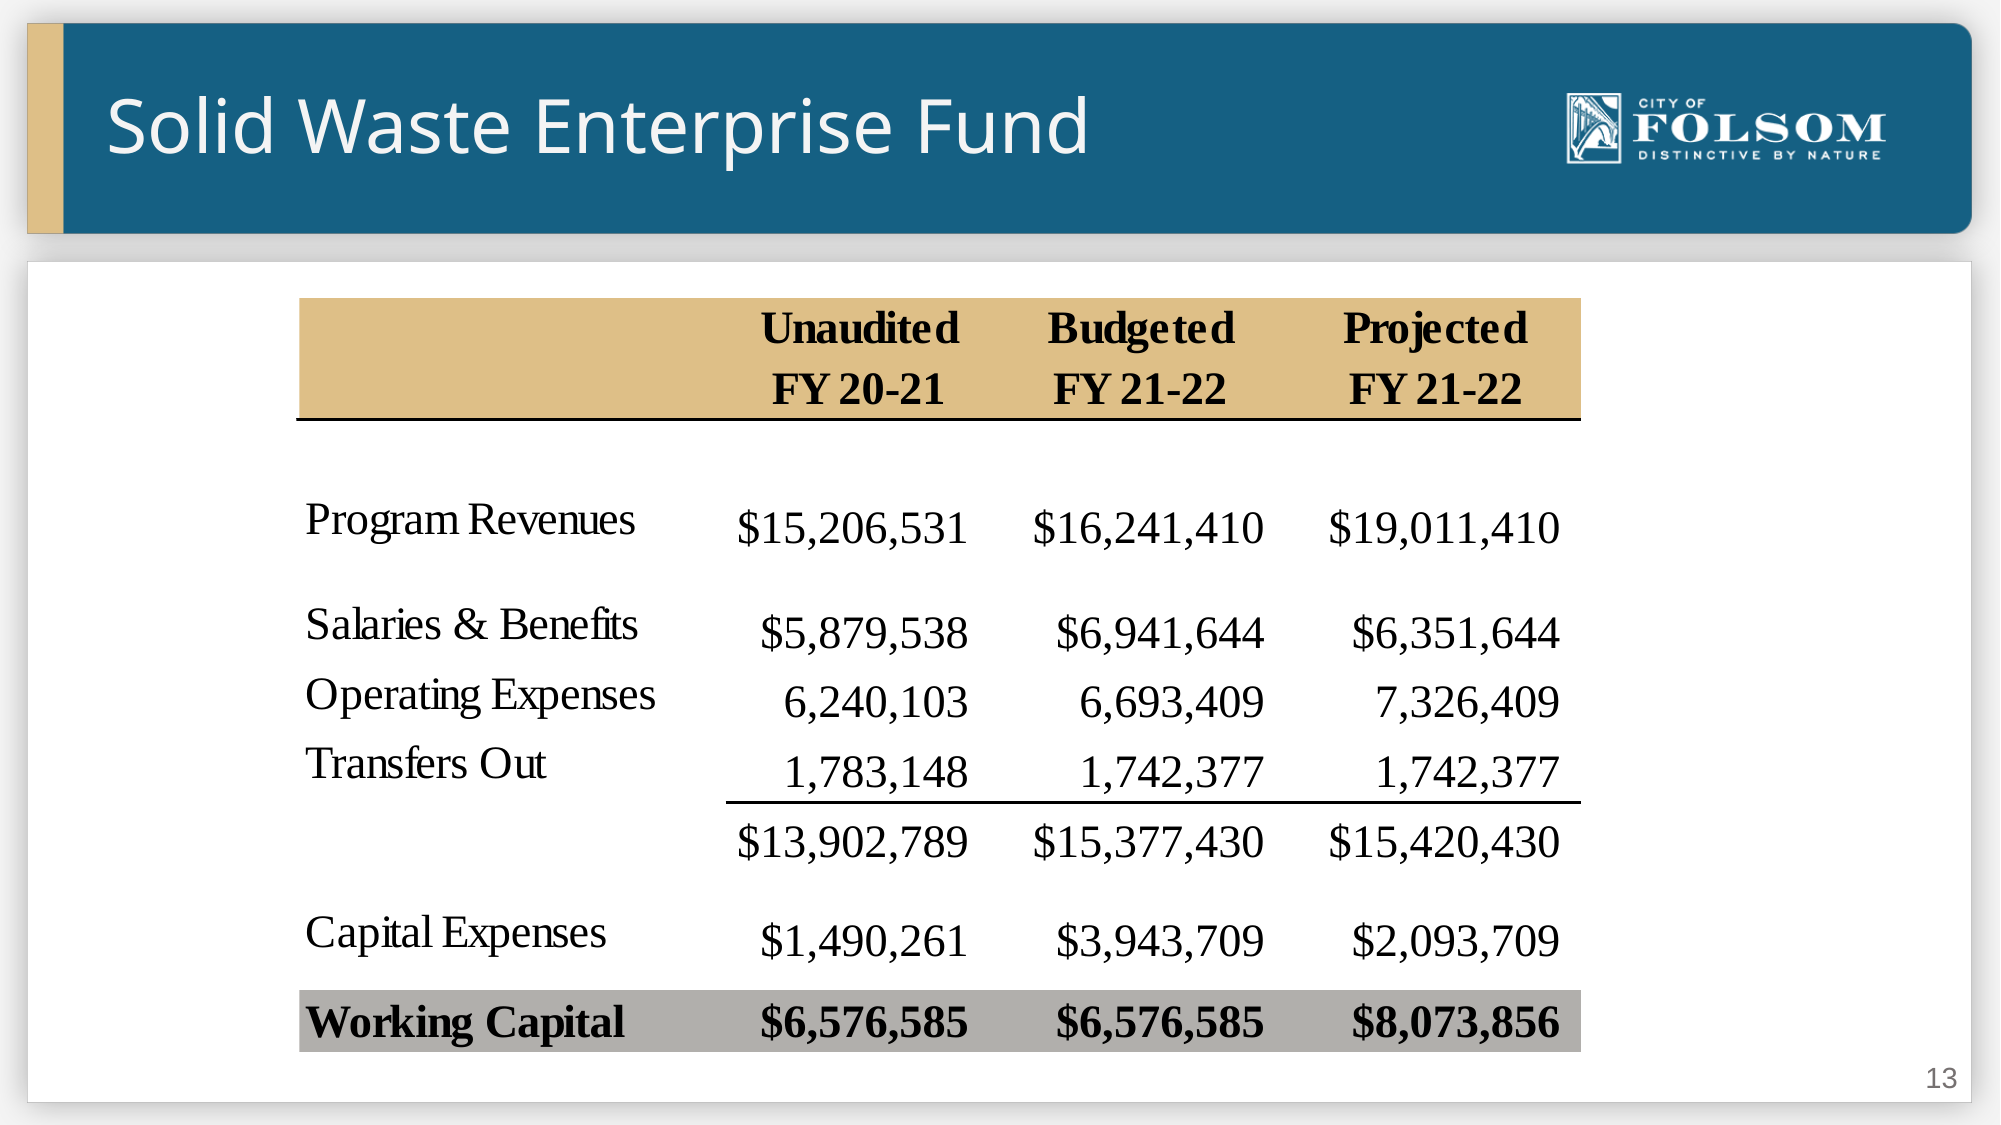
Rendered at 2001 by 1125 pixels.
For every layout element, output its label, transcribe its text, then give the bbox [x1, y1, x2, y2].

picture [0, 0, 2001, 1125]
list Solid Waste Enterprise Fund [106, 50, 1499, 208]
